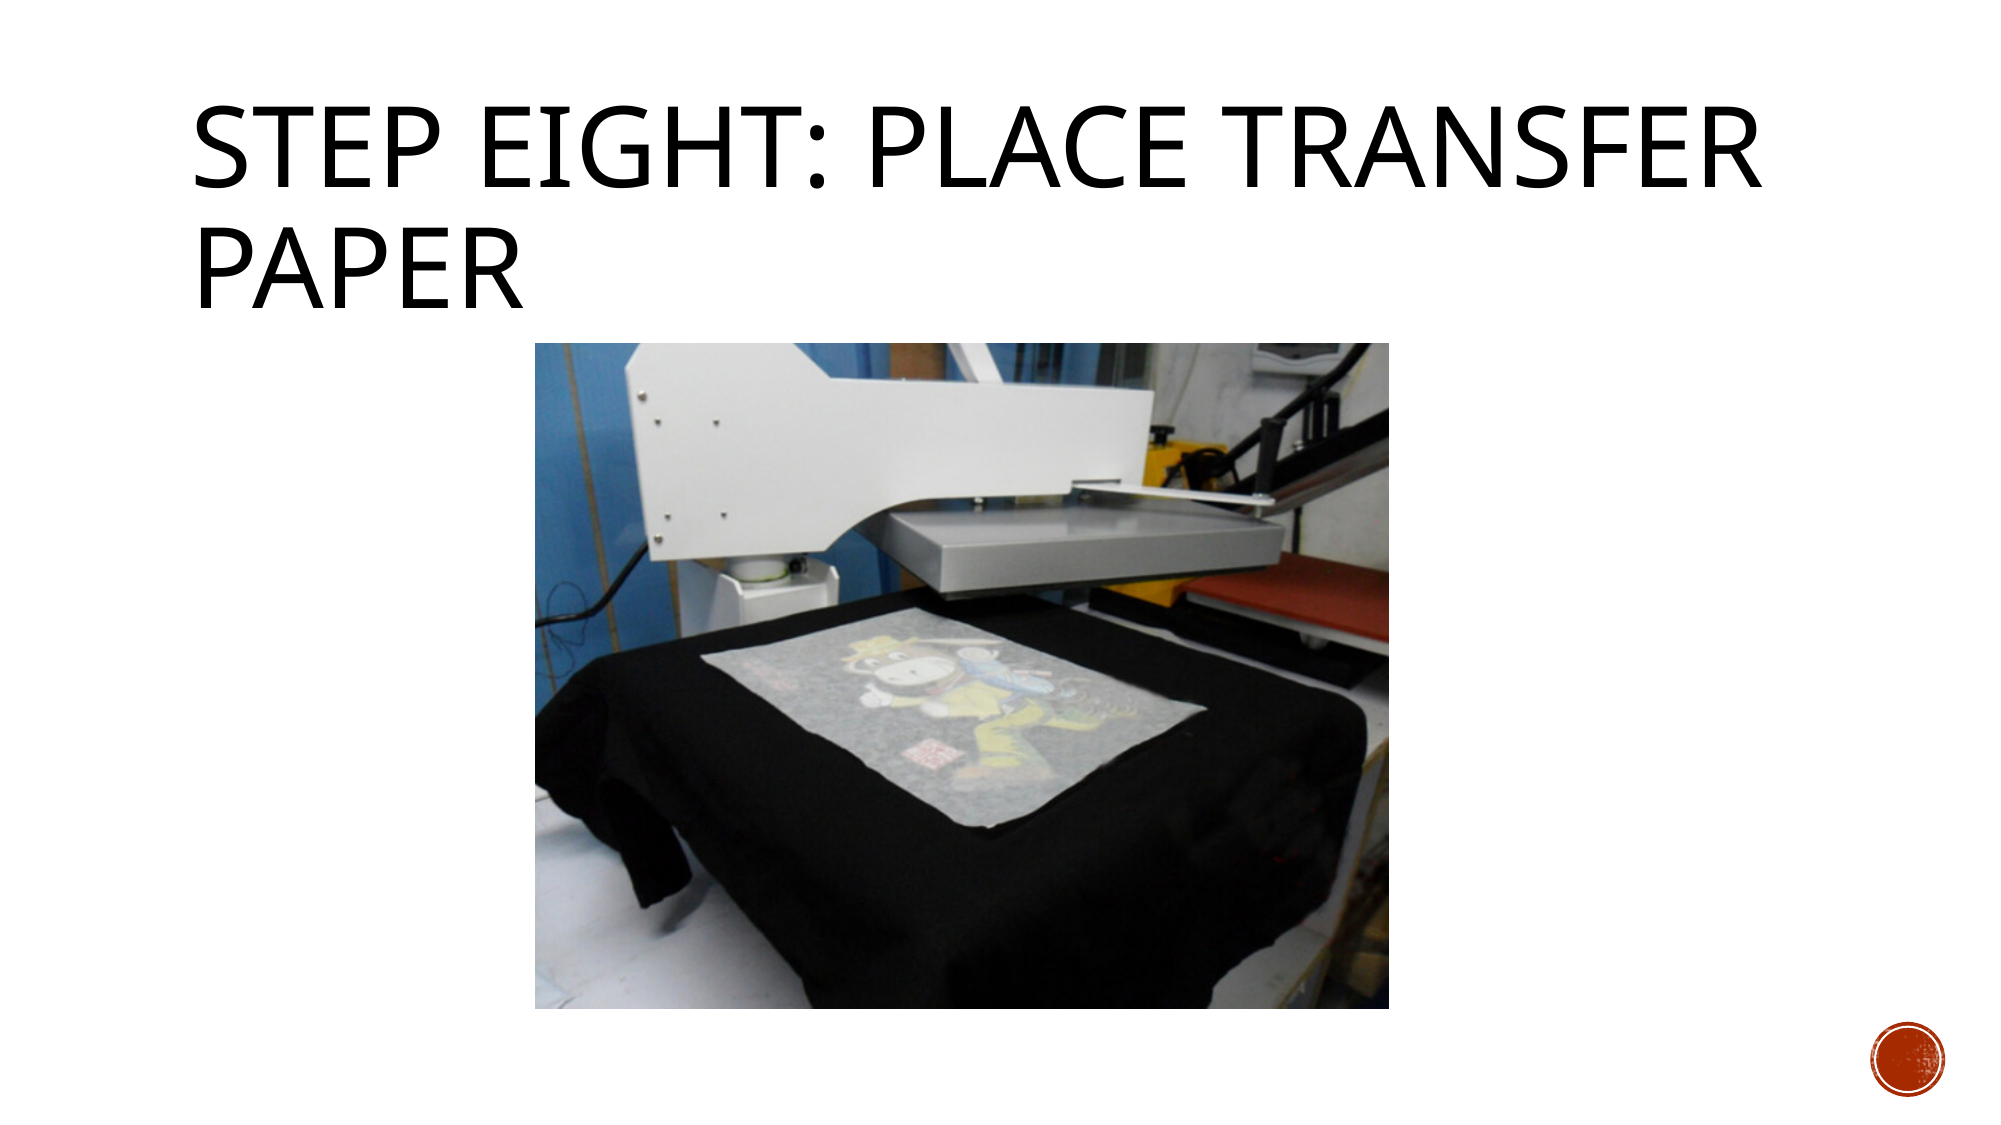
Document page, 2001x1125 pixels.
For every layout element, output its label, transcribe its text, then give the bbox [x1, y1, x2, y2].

title Step eight: place transfer paper [175, 79, 1826, 344]
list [538, 345, 1386, 1005]
